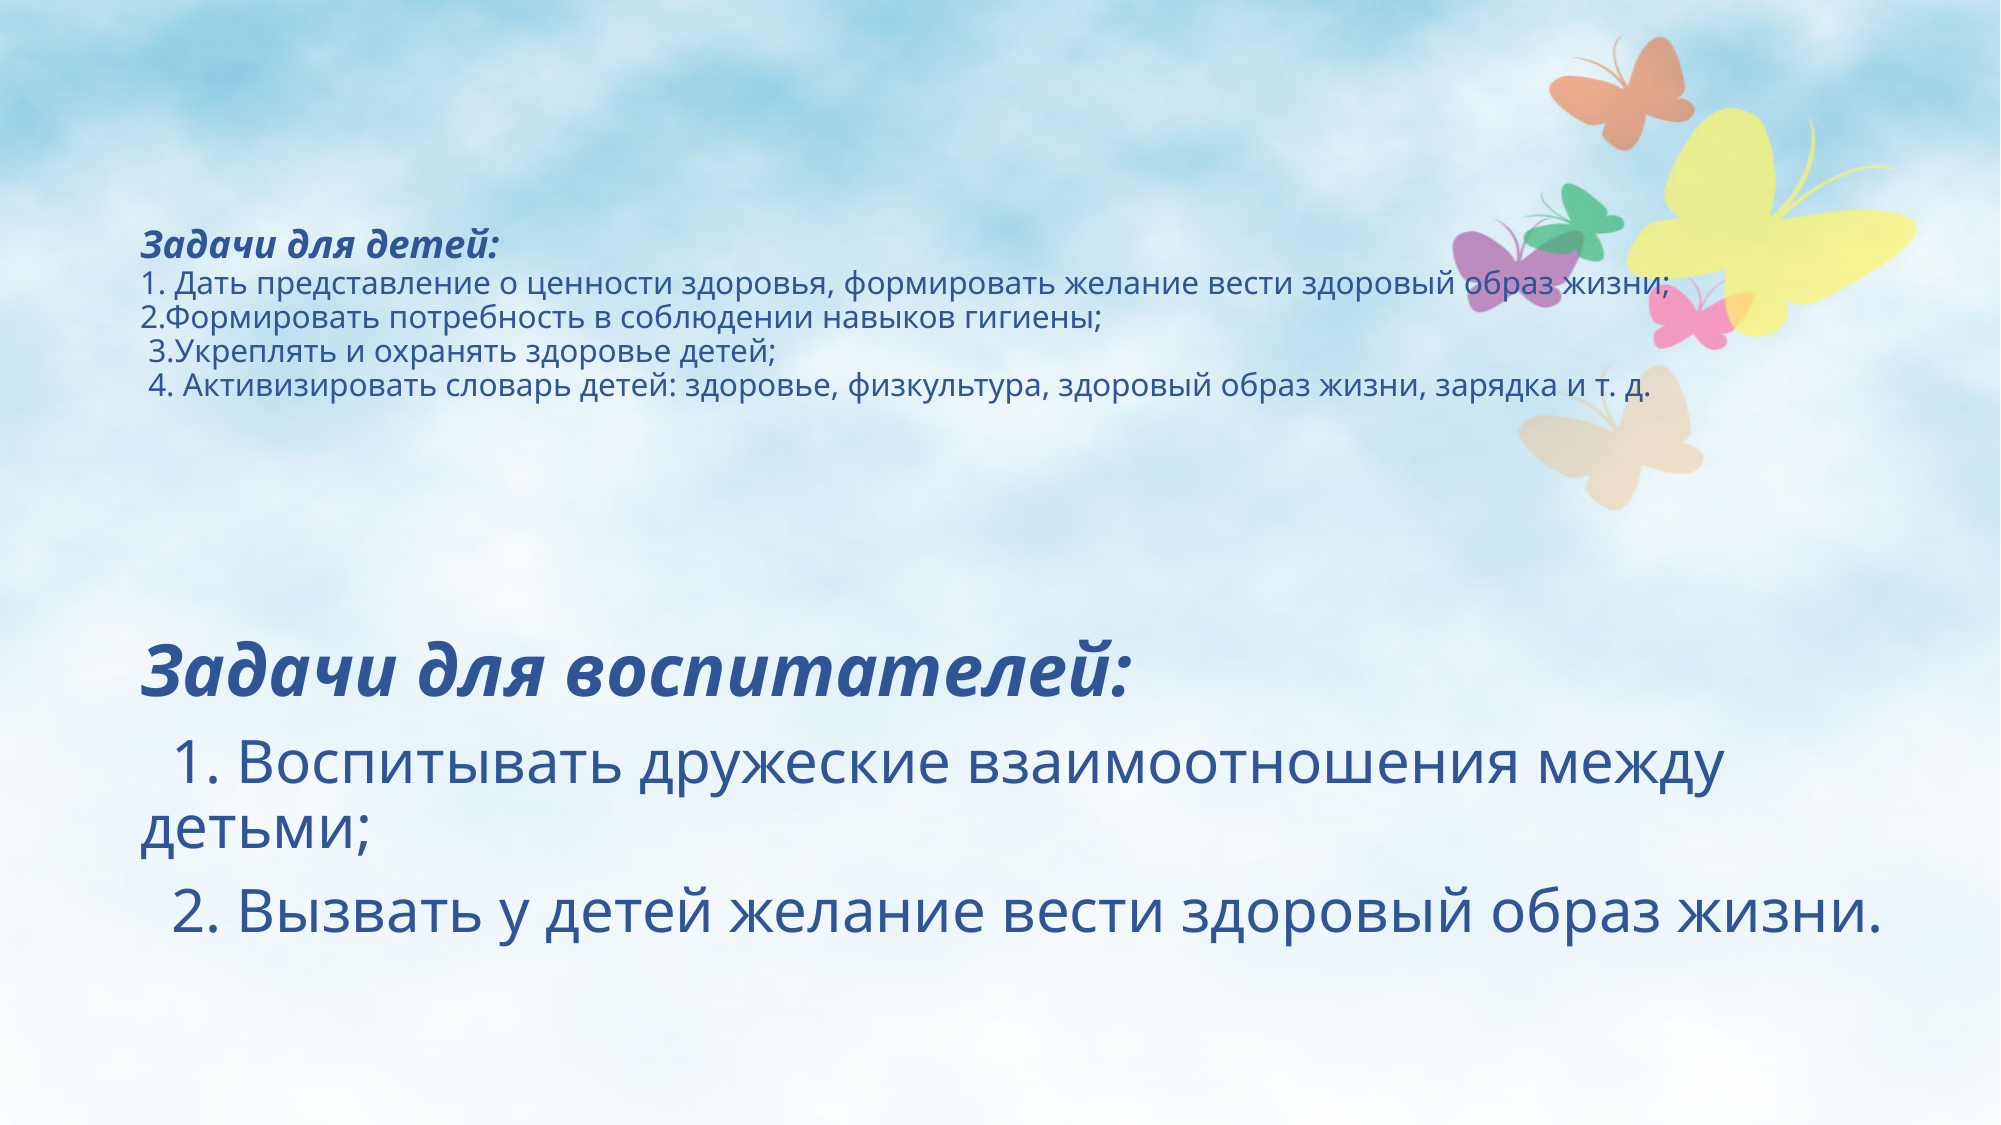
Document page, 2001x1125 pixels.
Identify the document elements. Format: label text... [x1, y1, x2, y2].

picture [0, 0, 2001, 1125]
list Задачи для воспитателей: 1. Воспитывать дружеские взаимоотношения между детьми; 2. Вызвать у детей желание вести здоровый образ жизни. [125, 557, 1978, 1108]
title Задачи для детей: 1. Дать представление о ценности здоровья, формировать желание вести здоровый образ жизни; 2.Формировать потребность в соблюдении навыков гигиены; 3.Укреплять и охранять здоровье детей; 4. Активизировать словарь детей: здоровье, физкультура, здоровый образ жизни, зарядка и т. д. [125, 22, 1850, 557]
